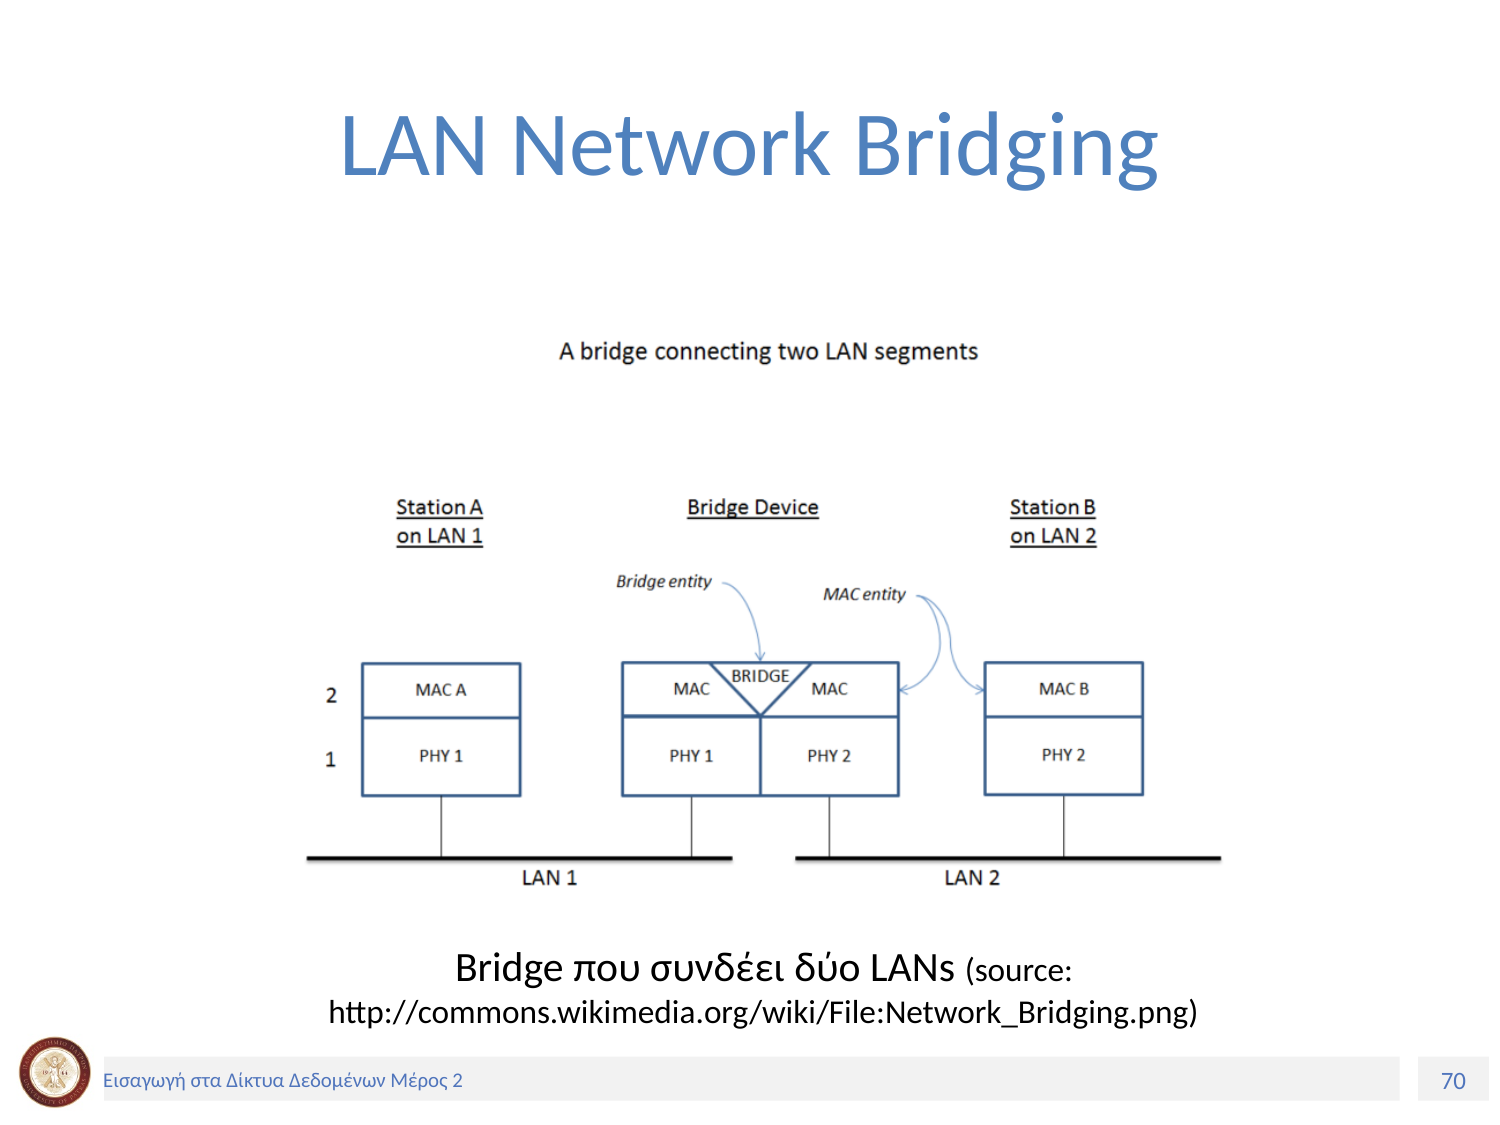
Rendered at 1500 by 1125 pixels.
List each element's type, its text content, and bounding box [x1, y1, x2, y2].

list Bridge που συνδέει δύο LANs (source: http://commons.wikimedia.org/wiki/File:Network_Bridging.png) [294, 932, 1235, 1052]
picture [5, 1023, 104, 1121]
title LAN Network Bridging [75, 44, 1425, 233]
picture [302, 325, 1226, 957]
